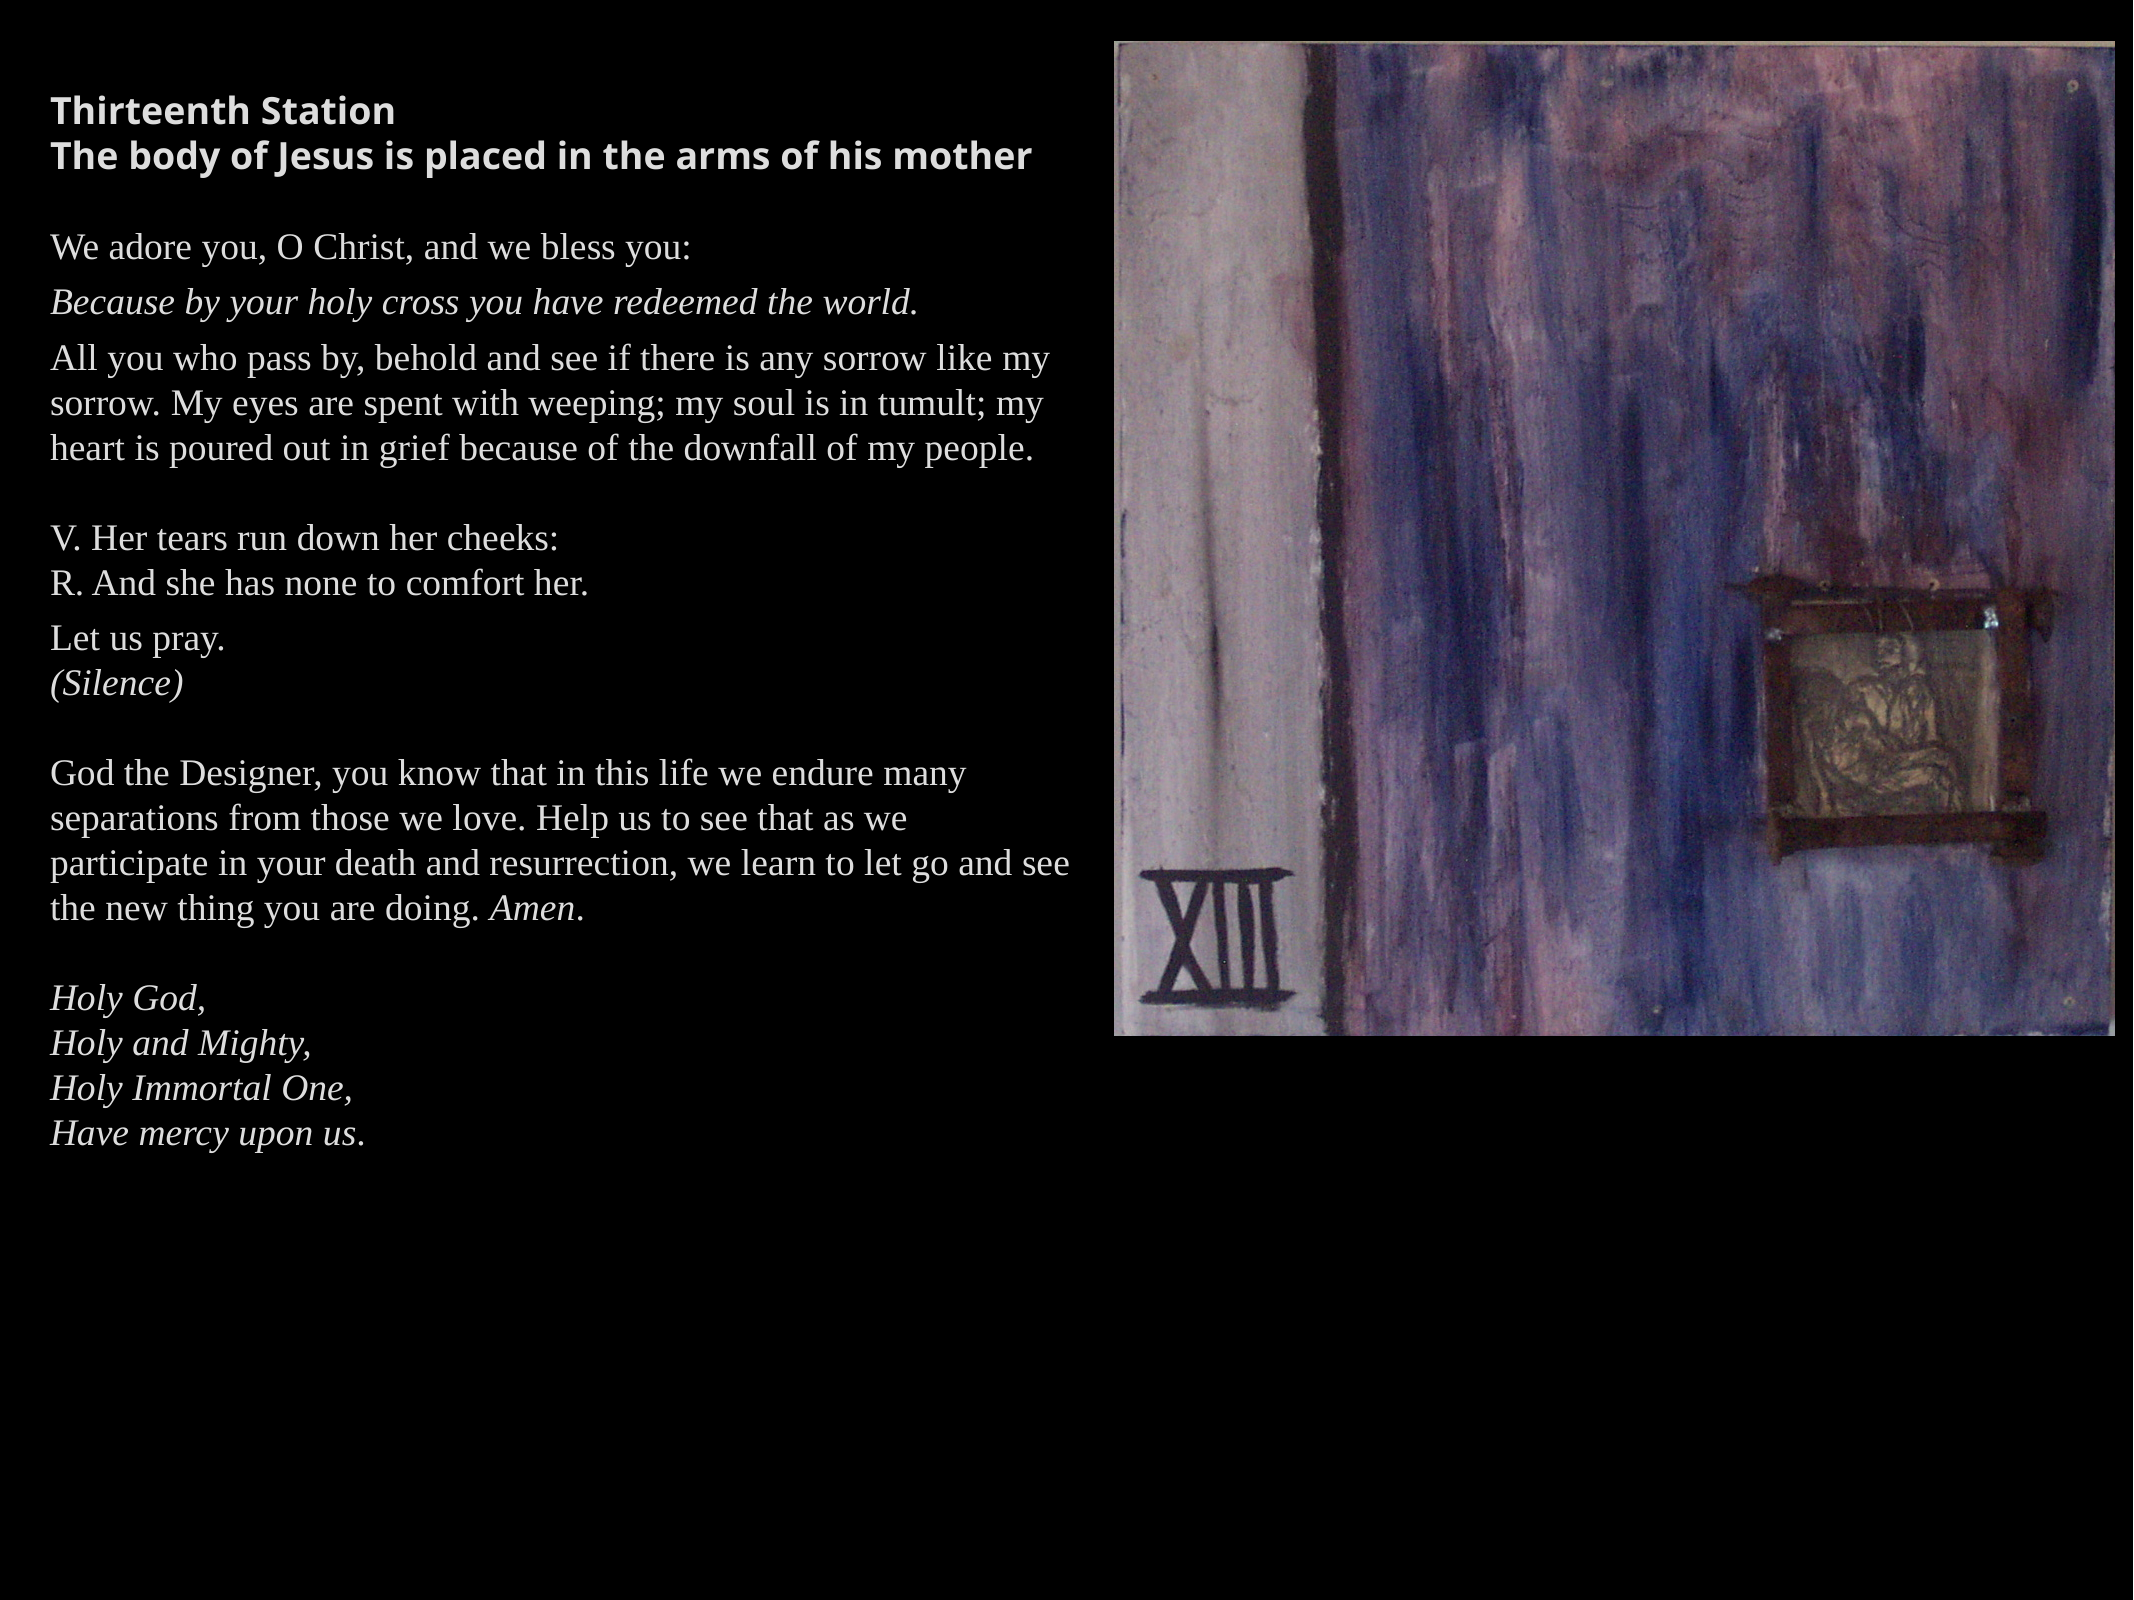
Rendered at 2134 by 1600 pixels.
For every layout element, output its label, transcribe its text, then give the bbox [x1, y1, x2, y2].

text_box Thirteenth Station The body of Jesus is placed in the arms of his mother We adore you, O Christ, and we bless you: Because by your holy cross you have redeemed the world. All you who pass by, behold and see if there is any sorrow like my sorrow. My eyes are spent with weeping; my soul is in tumult; my heart is poured out in grief because of the downfall of my people. V. Her tears run down her cheeks: R. And she has none to comfort her. Let us pray. (Silence) God the Designer, you know that in this life we endure many separations from those we love. Help us to see that as we participate in your death and resurrection, we learn to let go and see the new thing you are doing. Amen. Holy God, Holy and Mighty, Holy Immortal One, Have mercy upon us. [41, 78, 1084, 1162]
picture [1114, 41, 2115, 1036]
